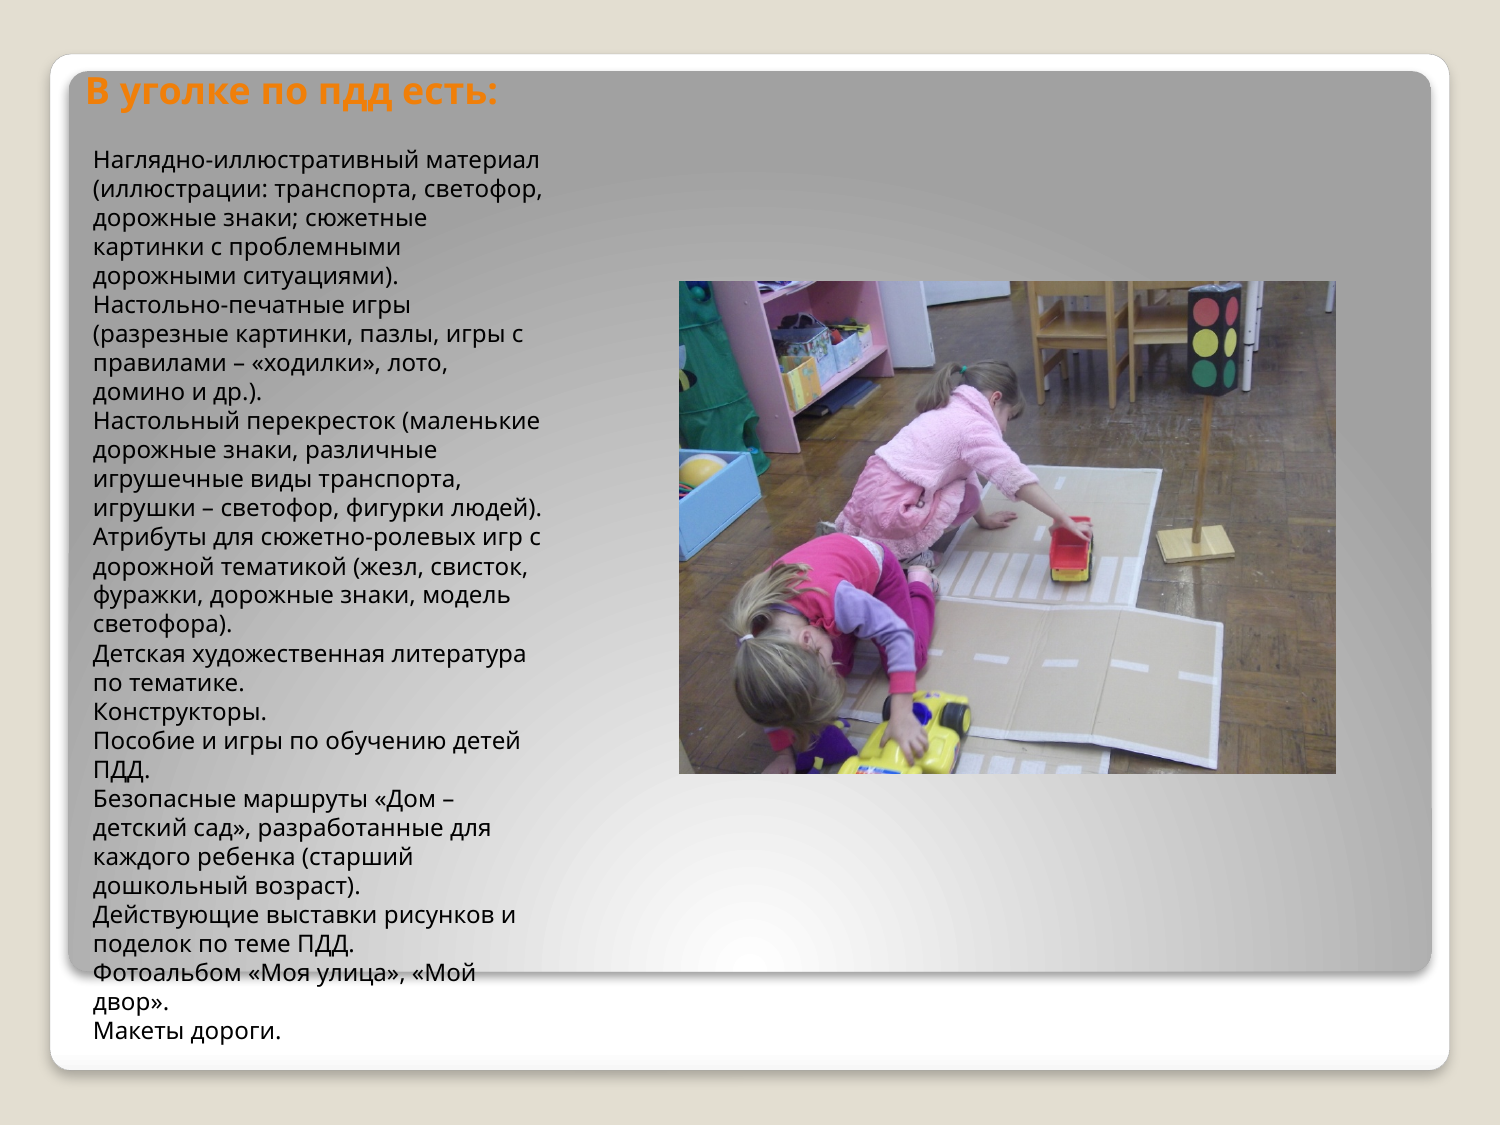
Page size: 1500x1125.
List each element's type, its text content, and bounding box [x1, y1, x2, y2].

list Наглядно-иллюстративный материал (иллюстрации: транспорта, светофор, дорожные знаки; сюжетные картинки с проблемными дорожными ситуациями). Настольно-печатные игры (разрезные картинки, пазлы, игры с правилами – «ходилки», лото, домино и др.). Настольный перекресток (маленькие дорожные знаки, различные игрушечные виды транспорта, игрушки – светофор, фигурки людей). Атрибуты для сюжетно-ролевых игр с дорожной тематикой (жезл, свисток, фуражки, дорожные знаки, модель светофора). Детская художественная литература по тематике. Конструкторы. Пособие и игры по обучению детей ПДД. Безопасные маршруты «Дом – детский сад», разработанные для каждого ребенка (старший дошкольный возраст). Действующие выставки рисунков и поделок по теме ПДД. Фотоальбом «Моя улица», «Мой двор». Макеты дороги. [75, 128, 563, 1055]
picture [679, 280, 1337, 774]
title В уголке по пдд есть: [70, 58, 564, 120]
